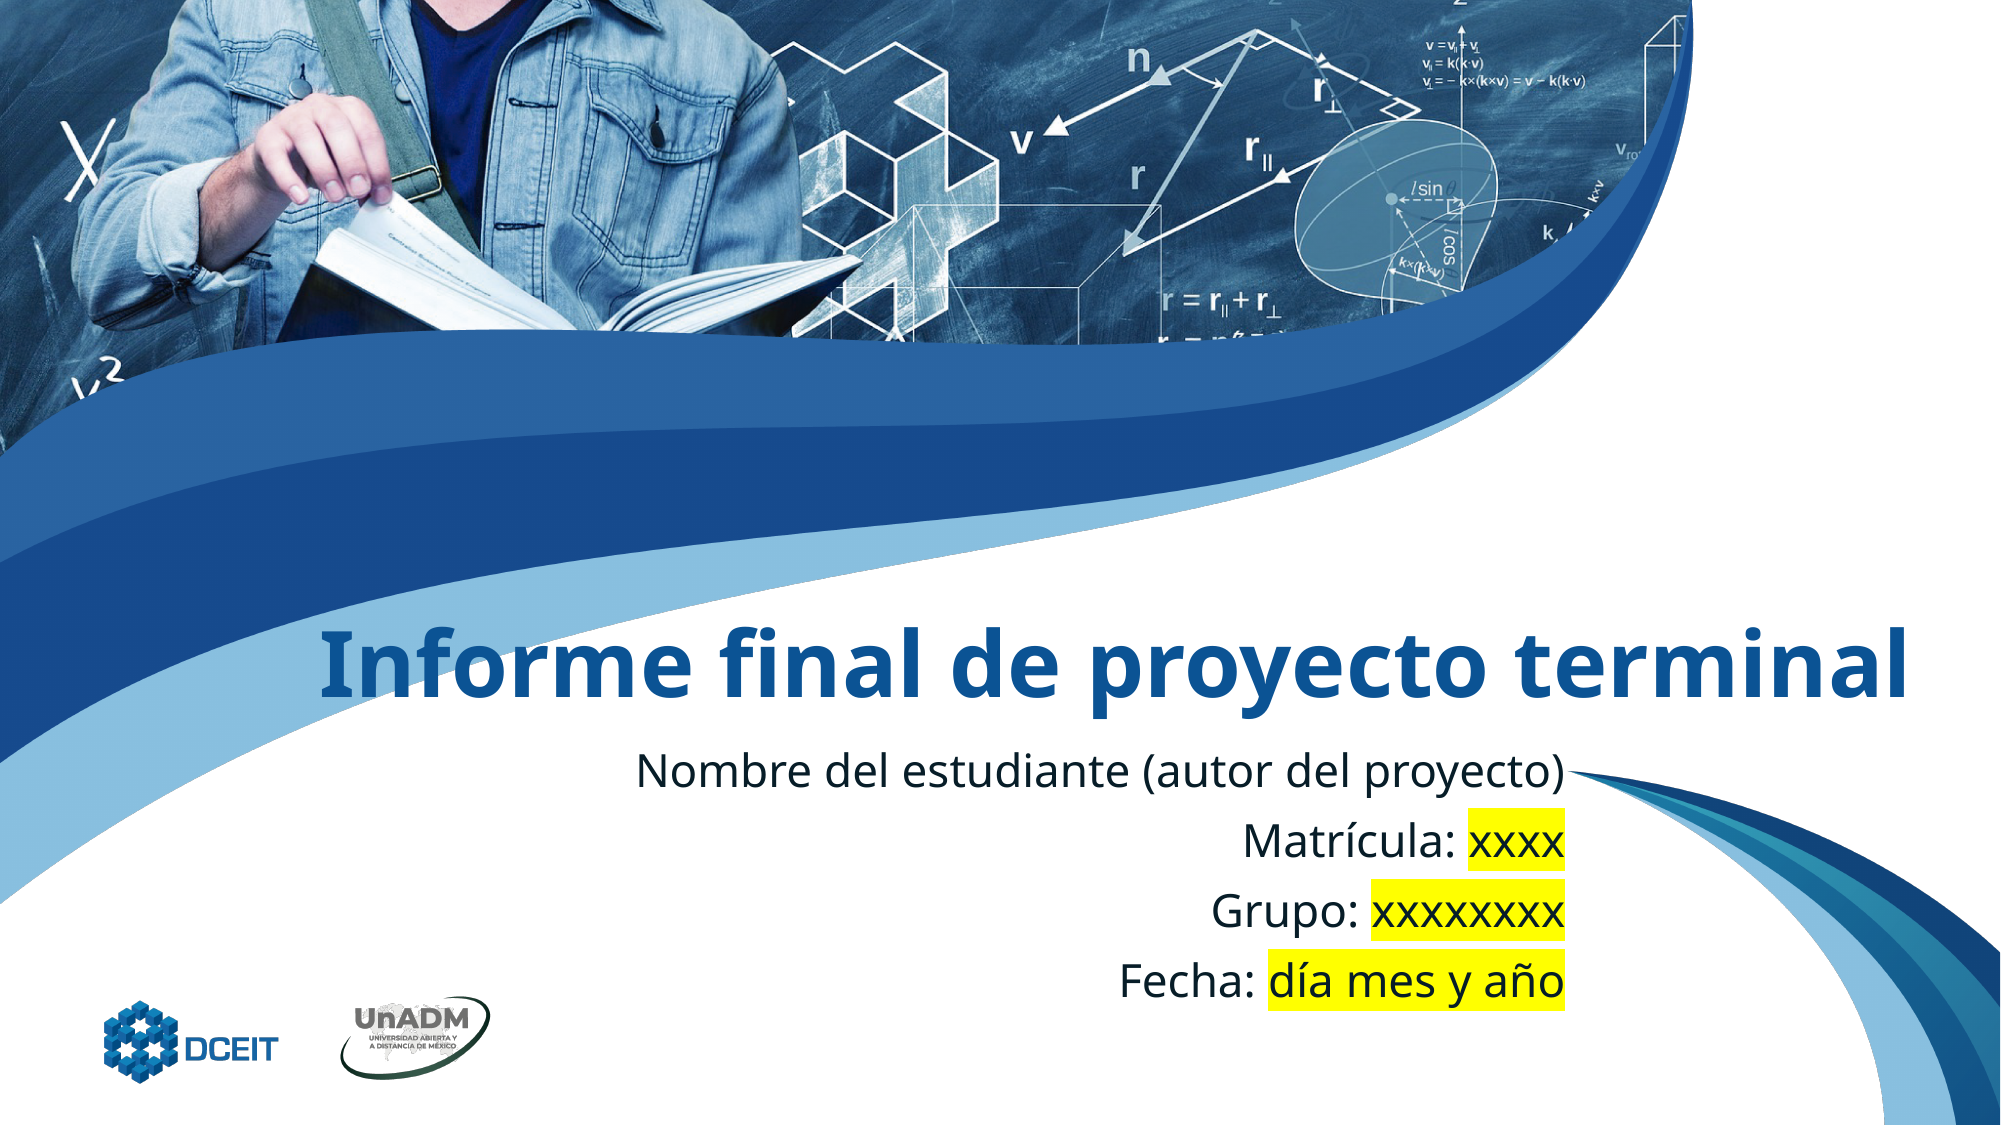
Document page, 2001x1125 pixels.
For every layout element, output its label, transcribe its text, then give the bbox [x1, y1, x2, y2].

subtitle Nombre del estudiante (autor del proyecto) Matrícula: xxxx Grupo: xxxxxxxx Fecha: día mes y año [69, 740, 1581, 1021]
picture [0, 0, 2001, 1125]
title Informe final de proyecto terminal [270, 587, 1952, 726]
